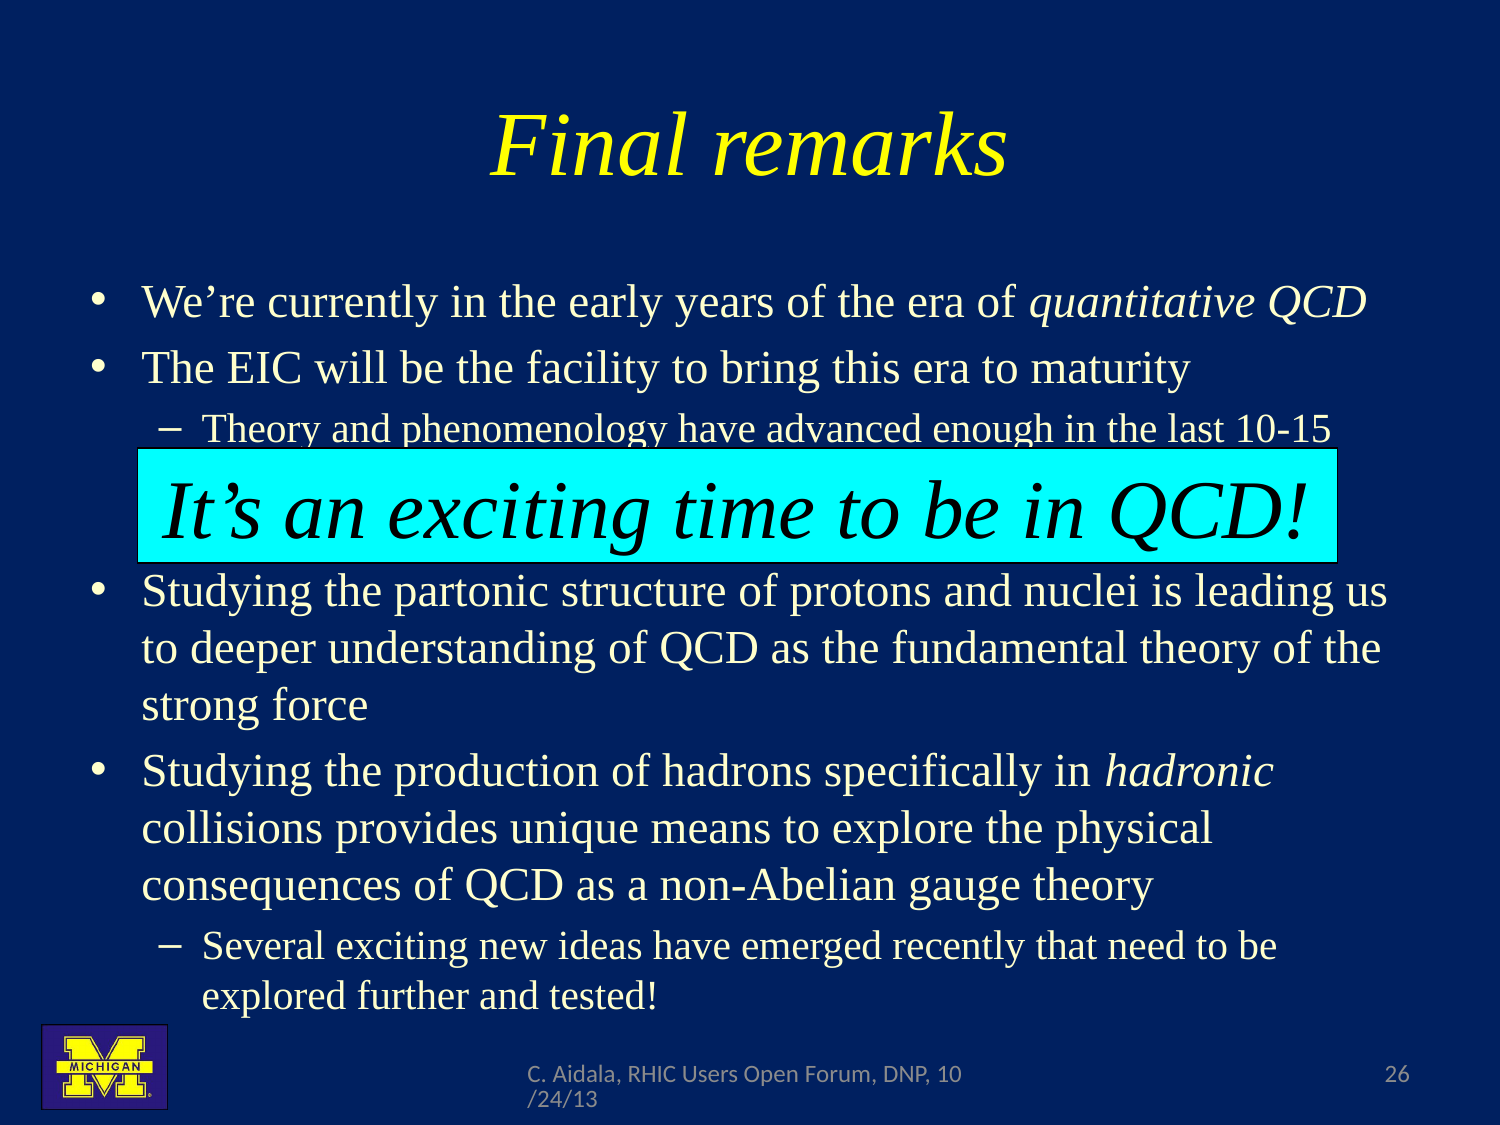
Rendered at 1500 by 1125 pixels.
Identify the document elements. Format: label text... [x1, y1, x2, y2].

picture [41, 1024, 168, 1110]
title Final remarks [75, 45, 1425, 233]
text_box It’s an exciting time to be in QCD! [137, 448, 1338, 563]
footer C. Aidala, RHIC Users Open Forum, DNP, 10/24/13 [512, 1042, 988, 1103]
list We’re currently in the early years of the era of quantitative QCD The EIC will be the facility to bring this era to maturity Theory and phenomenology have advanced enough in the last 10-15 years that we’ll be able to reap great physics rewards from precision QCD measurements in the 2020s Studying the partonic structure of protons and nuclei is leading us to deeper understanding of QCD as the fundamental theory of the strong force Studying the production of hadrons specifically in hadronic collisions provides unique means to explore the physical consequences of QCD as a non-Abelian gauge theory Several exciting new ideas have emerged recently that need to be explored further and tested! [75, 262, 1425, 1038]
slide_number 26 [1074, 1042, 1425, 1103]
